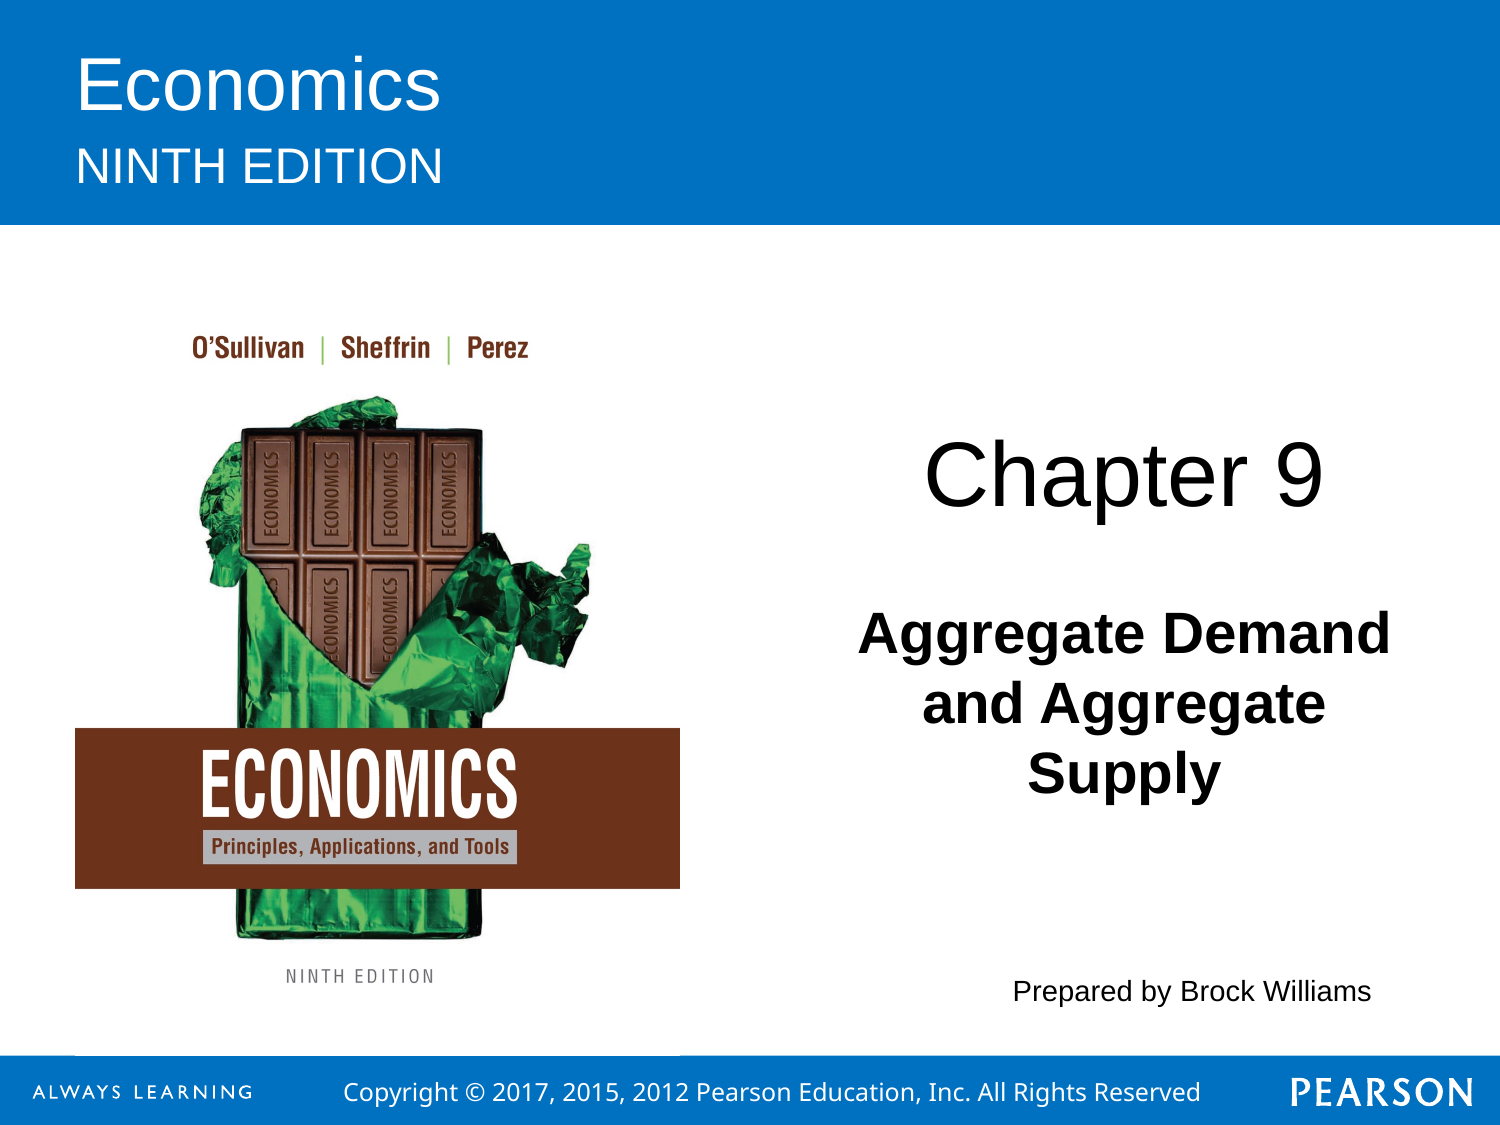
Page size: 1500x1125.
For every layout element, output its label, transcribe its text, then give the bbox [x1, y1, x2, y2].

title Economics [75, 35, 1425, 133]
text_box Prepared by Brock Williams [998, 964, 1447, 1015]
list NINTH EDITION [75, 133, 1425, 213]
list Chapter 9 [825, 262, 1425, 525]
list Aggregate Demand and Aggregate Supply [825, 525, 1425, 823]
picture [74, 228, 680, 1056]
